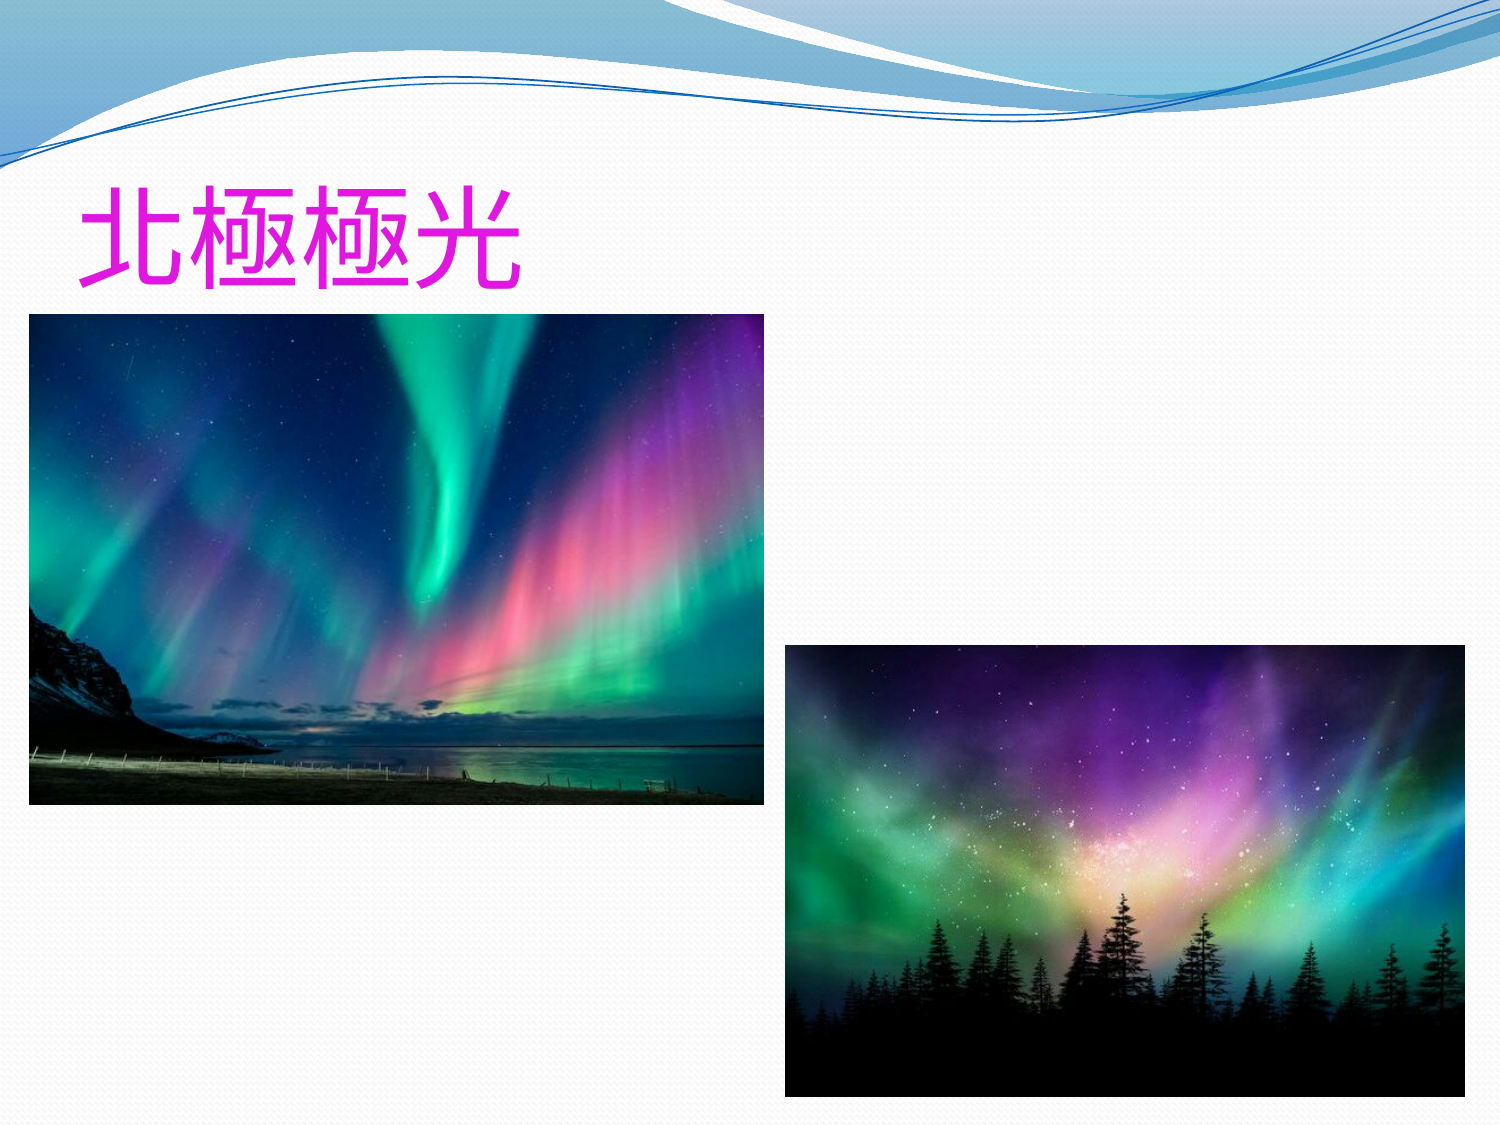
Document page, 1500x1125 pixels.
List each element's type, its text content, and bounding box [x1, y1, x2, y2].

picture [753, 718, 765, 722]
title 北極極光 [75, 115, 1425, 303]
picture [29, 314, 765, 805]
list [785, 644, 1465, 1097]
